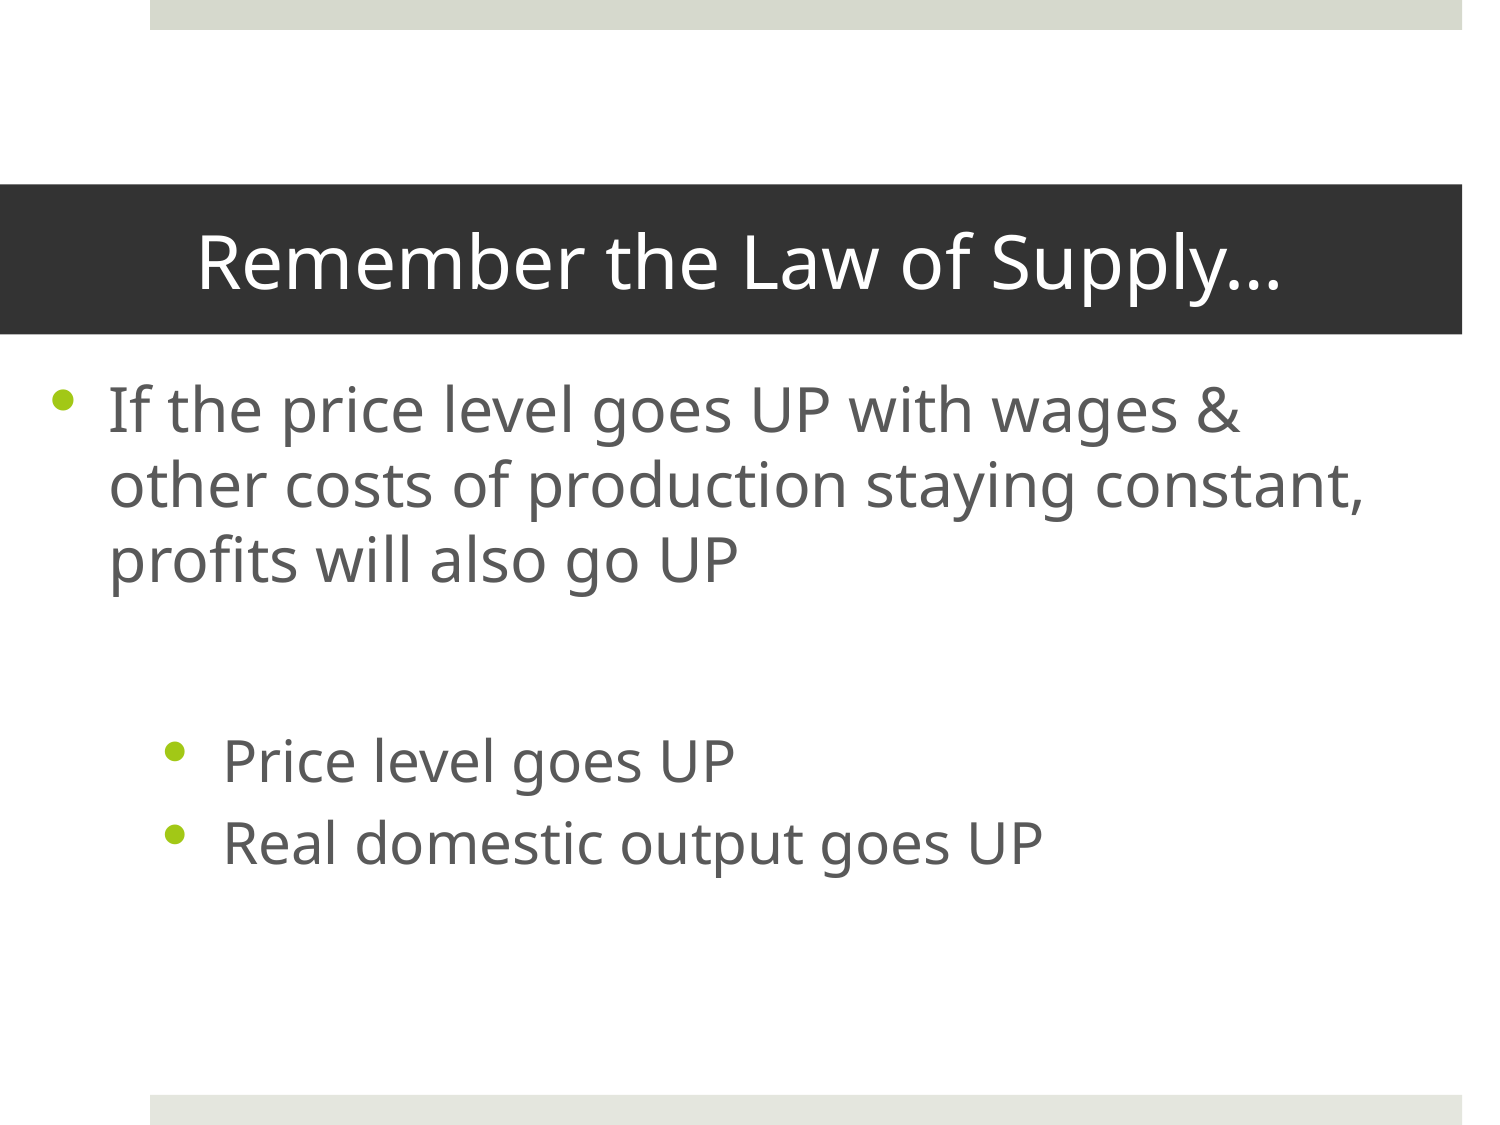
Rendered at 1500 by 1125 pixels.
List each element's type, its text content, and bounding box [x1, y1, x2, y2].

list If the price level goes UP with wages & other costs of production staying constant, profits will also go UP Price level goes UP Real domestic output goes UP [37, 362, 1432, 1028]
title Remember the Law of Supply… [0, 184, 1463, 335]
